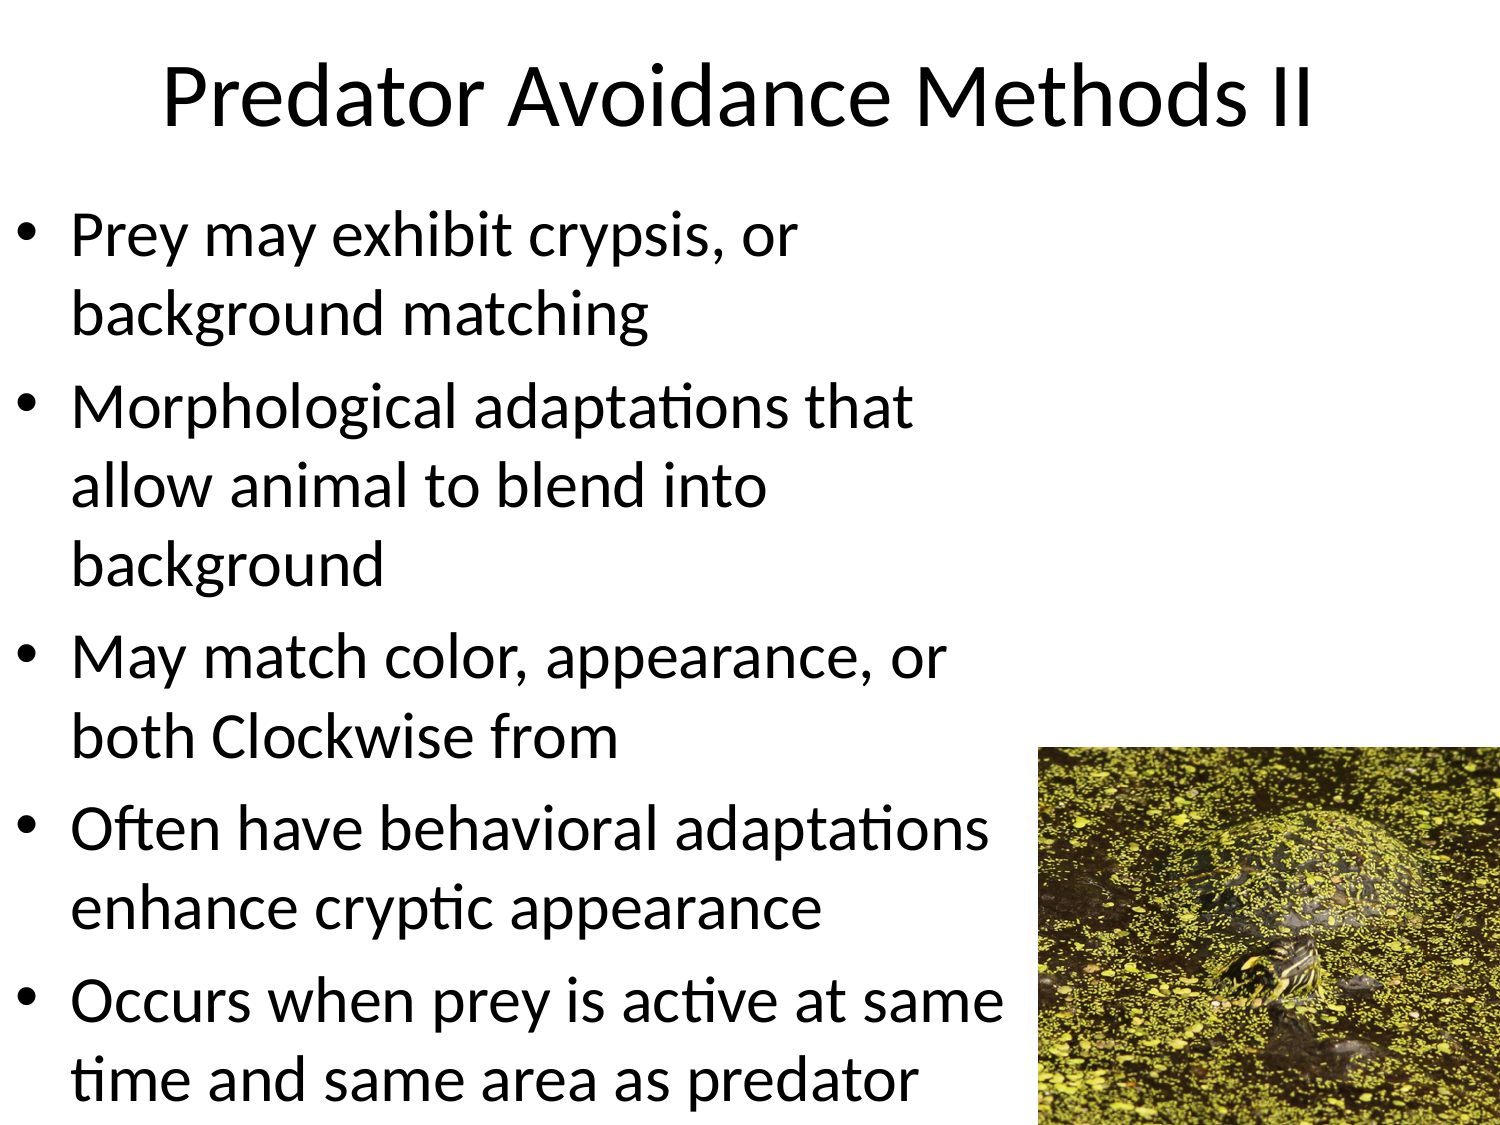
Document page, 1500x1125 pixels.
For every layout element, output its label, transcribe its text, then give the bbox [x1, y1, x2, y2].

picture [1037, 747, 1500, 1125]
title Predator Avoidance Methods II [75, 0, 1425, 184]
list Prey may exhibit crypsis, or background matching Morphological adaptations that allow animal to blend into background May match color, appearance, or both Clockwise from Often have behavioral adaptations enhance cryptic appearance Occurs when prey is active at same time and same area as predator [0, 183, 1039, 1125]
